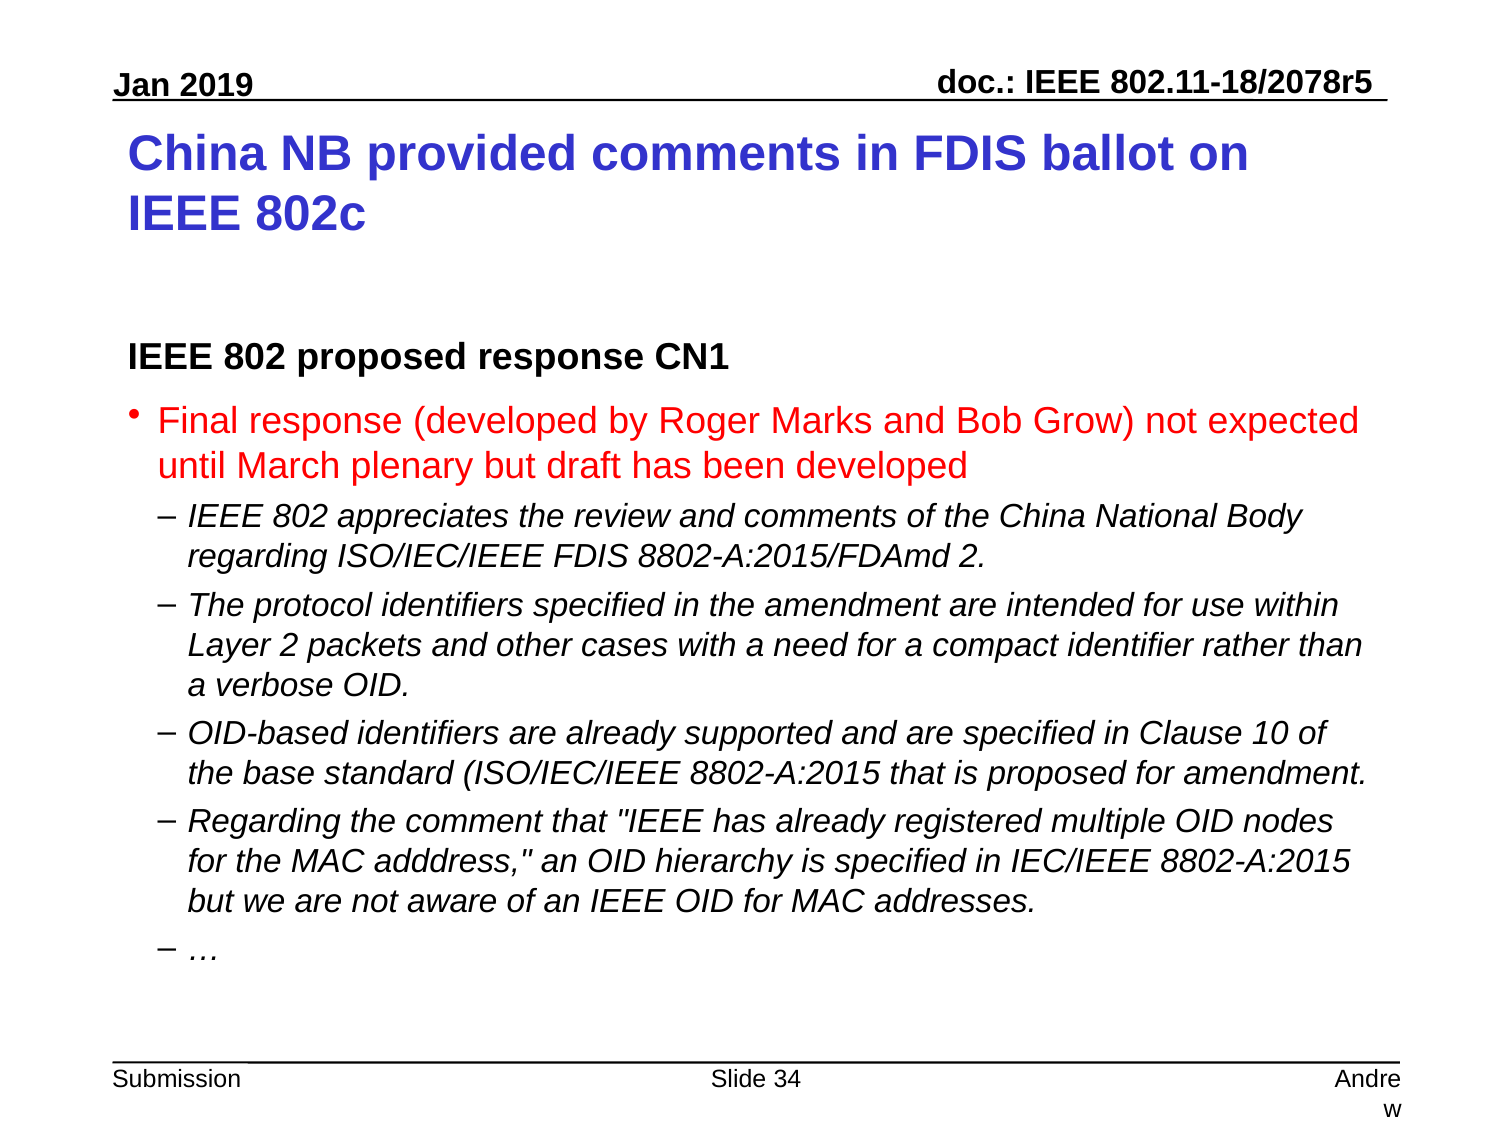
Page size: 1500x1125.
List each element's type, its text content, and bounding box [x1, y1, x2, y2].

title China NB provided comments in FDIS ballot on IEEE 802c [112, 112, 1388, 288]
slide_number Slide 34 [709, 1061, 803, 1093]
footer Andrew Myles, Cisco [1320, 1061, 1402, 1093]
list IEEE 802 proposed response CN1 Final response (developed by Roger Marks and Bob Grow) not expected until March plenary but draft has been developed IEEE 802 appreciates the review and comments of the China National Body regarding ISO/IEC/IEEE FDIS 8802-A:2015/FDAmd 2. The protocol identifiers specified in the amendment are intended for use within Layer 2 packets and other cases with a need for a compact identifier rather than a verbose OID. OID-based identifiers are already supported and are specified in Clause 10 of the base standard (ISO/IEC/IEEE 8802-A:2015 that is proposed for amendment. Regarding the comment that "IEEE has already registered multiple OID nodes for the MAC adddress," an OID hierarchy is specified in IEC/IEEE 8802-A:2015 but we are not aware of an IEEE OID for MAC addresses. … [112, 324, 1388, 1000]
